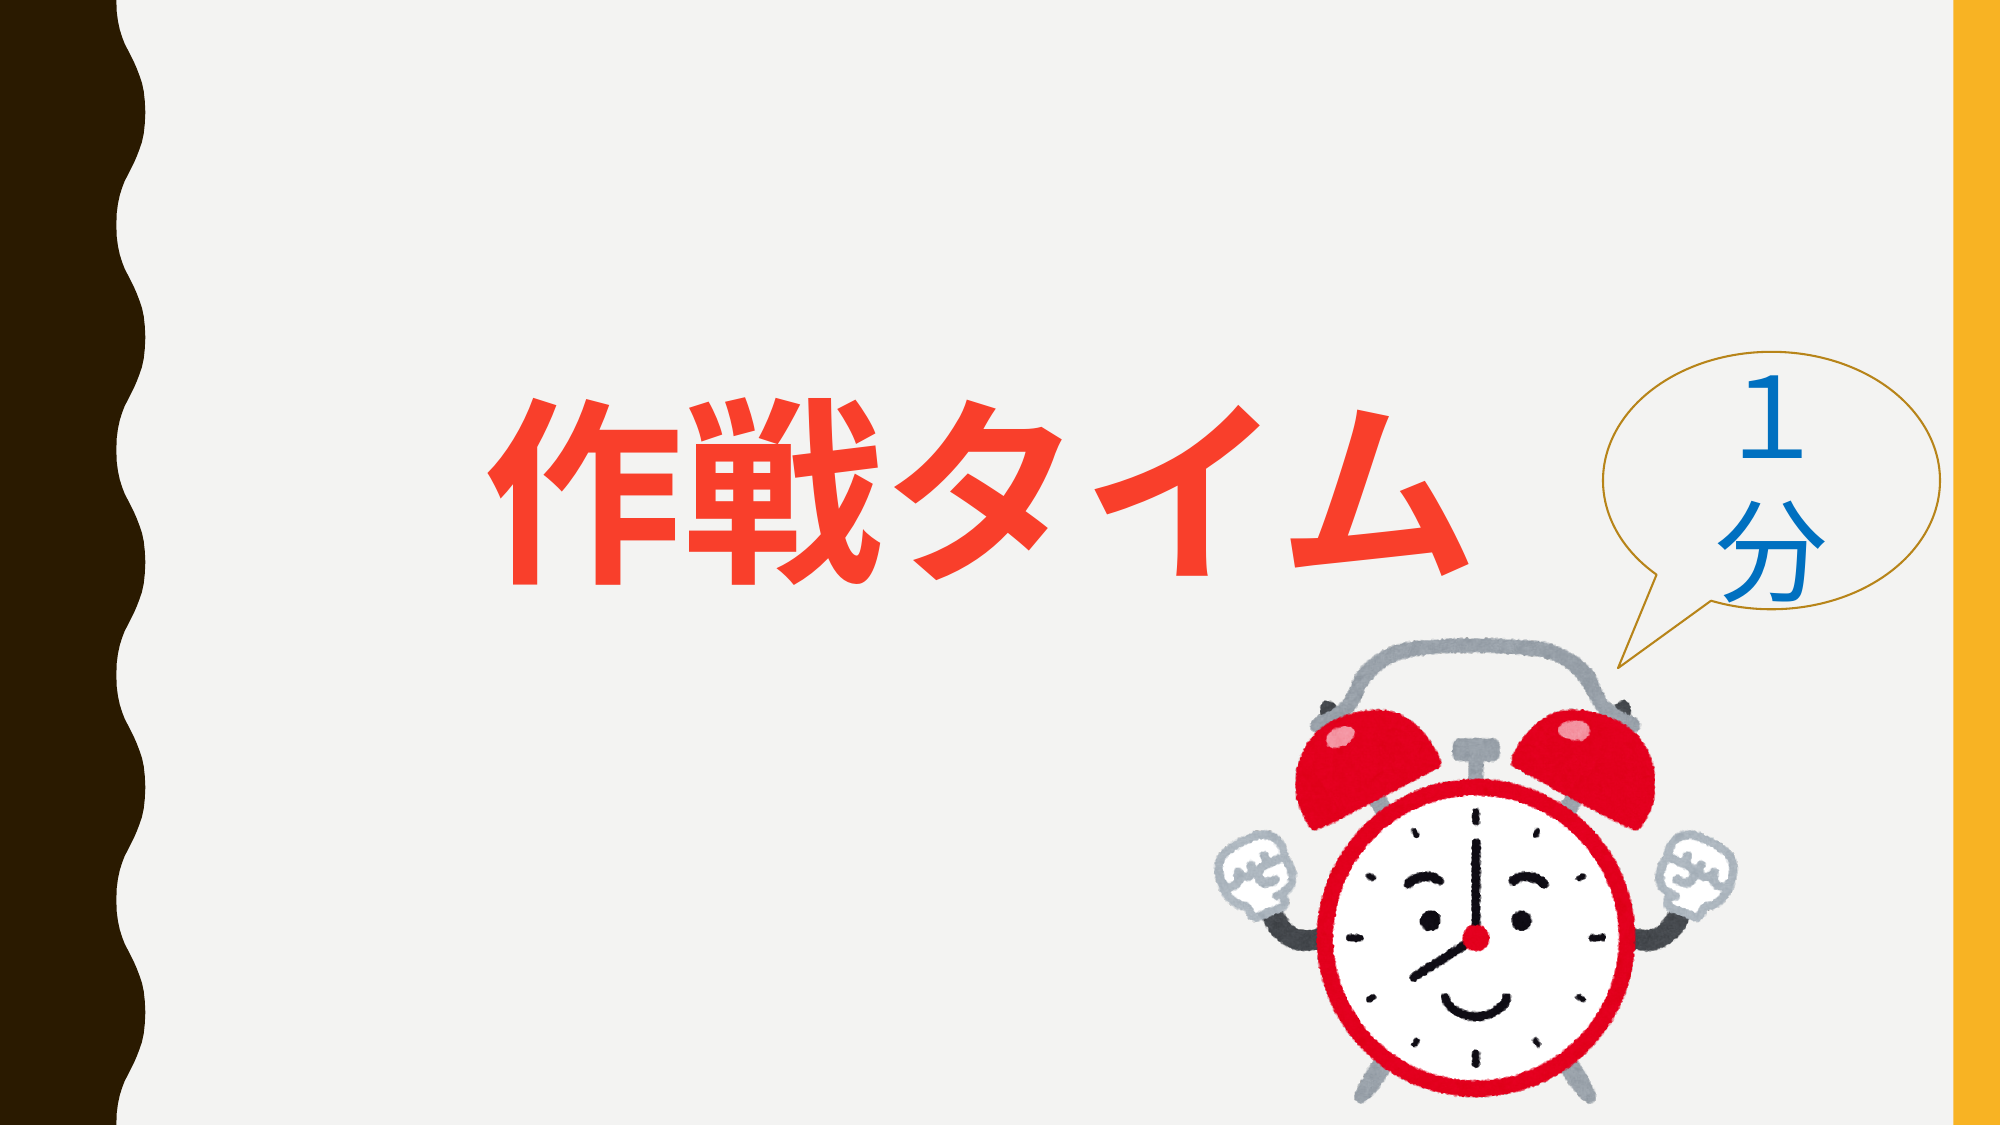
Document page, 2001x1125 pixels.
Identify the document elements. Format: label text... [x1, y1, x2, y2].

text_box 作戦タイム [300, 359, 1662, 615]
text_box １分 [1601, 350, 1942, 611]
picture [1197, 607, 1747, 1125]
